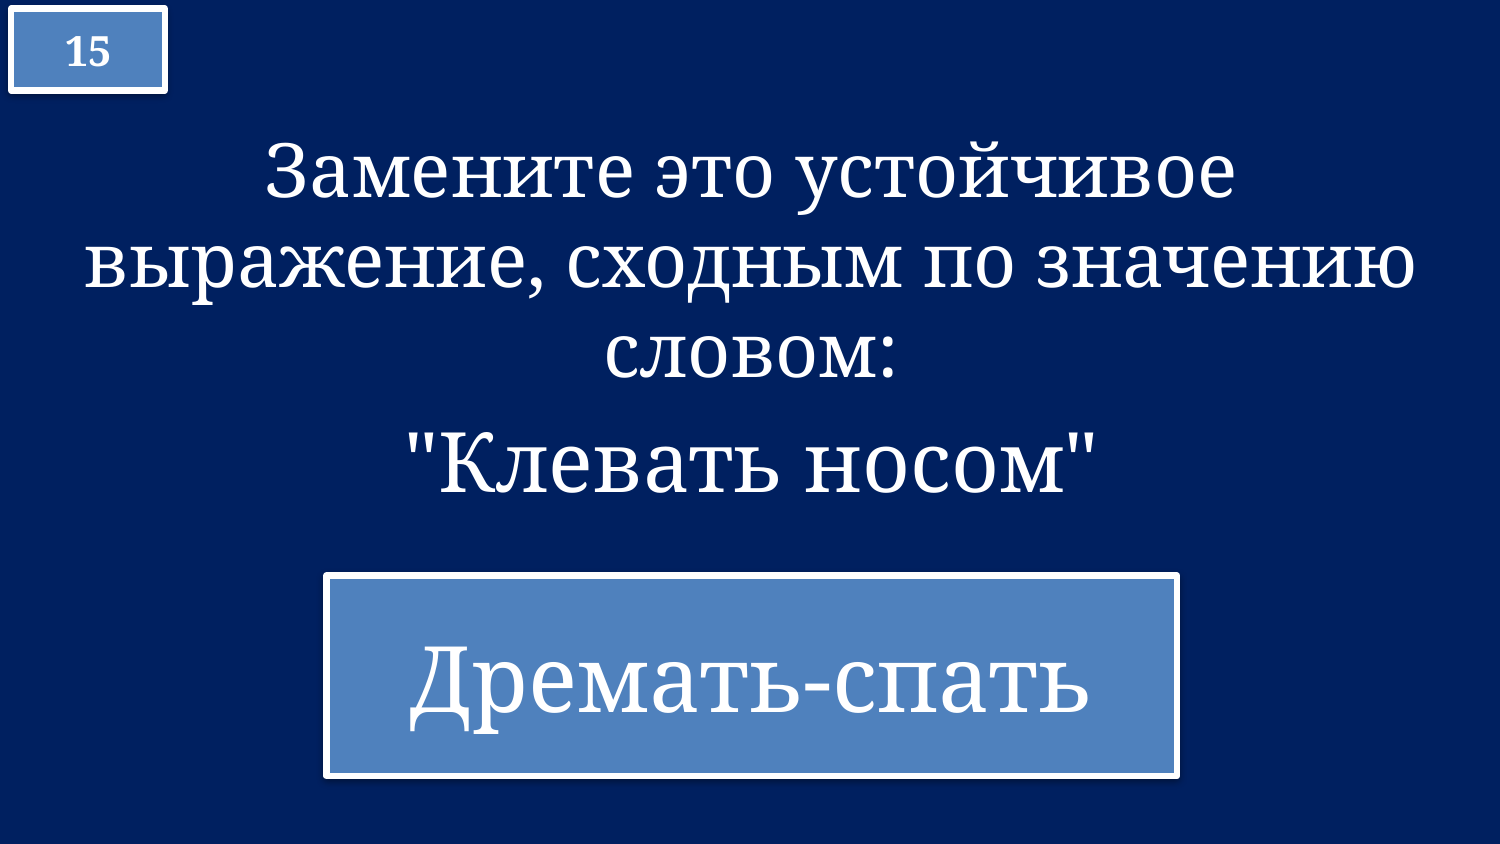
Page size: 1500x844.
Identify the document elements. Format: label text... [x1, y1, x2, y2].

text_box 15 [8, 5, 168, 94]
text_box Дремать-спать [323, 572, 1180, 779]
list Замените это устойчивое выражение, сходным по значению словом: "Клевать носом" [53, 114, 1451, 505]
